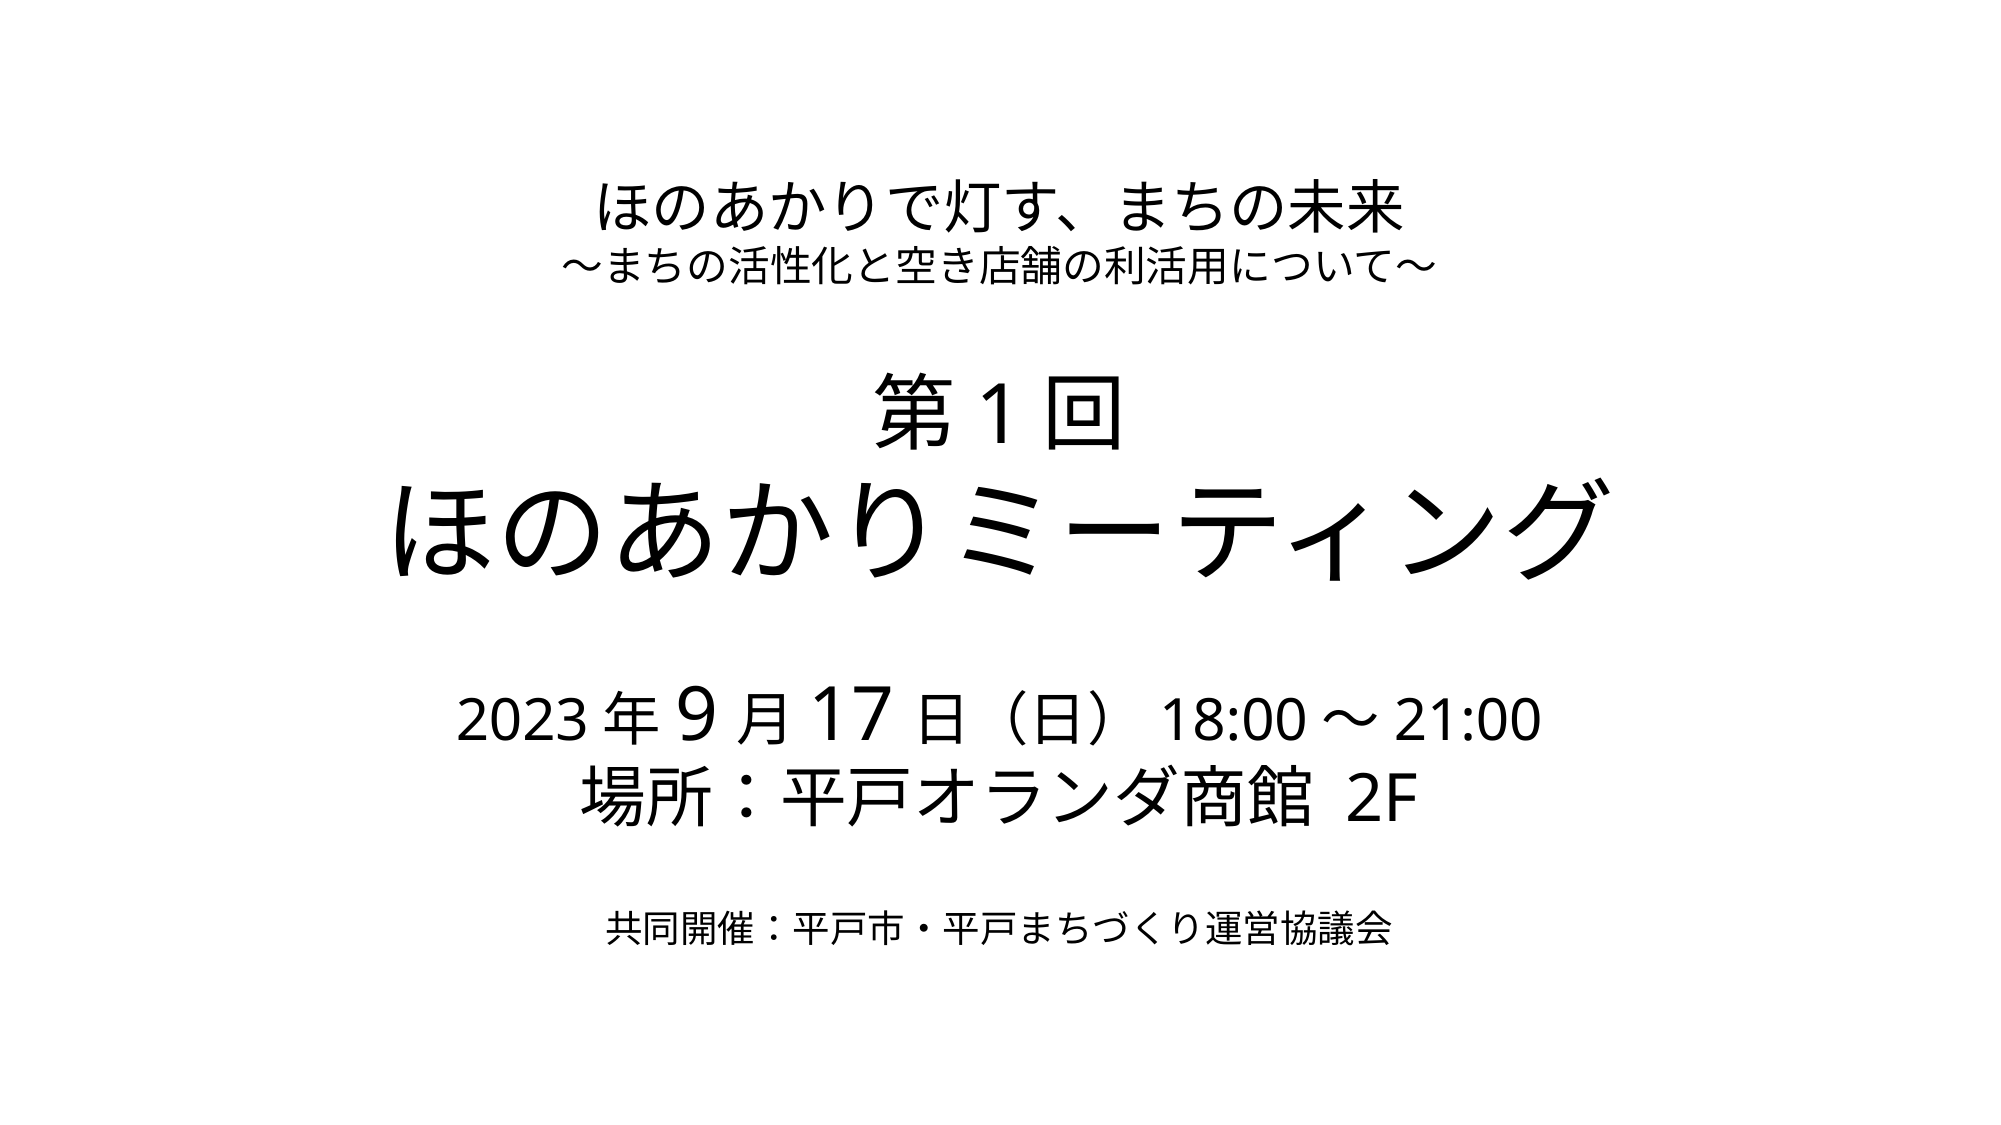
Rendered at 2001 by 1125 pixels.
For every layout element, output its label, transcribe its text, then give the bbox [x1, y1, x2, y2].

text_box ほのあかりで灯す、まちの未来 ～まちの活性化と空き店舗の利活用について～ 第1回 ほのあかりミーティング 2023年9月17日（日）18:00～21:00 場所：平戸オランダ商館 2F 共同開催：平戸市・平戸まちづくり運営協議会 [369, 162, 1630, 958]
